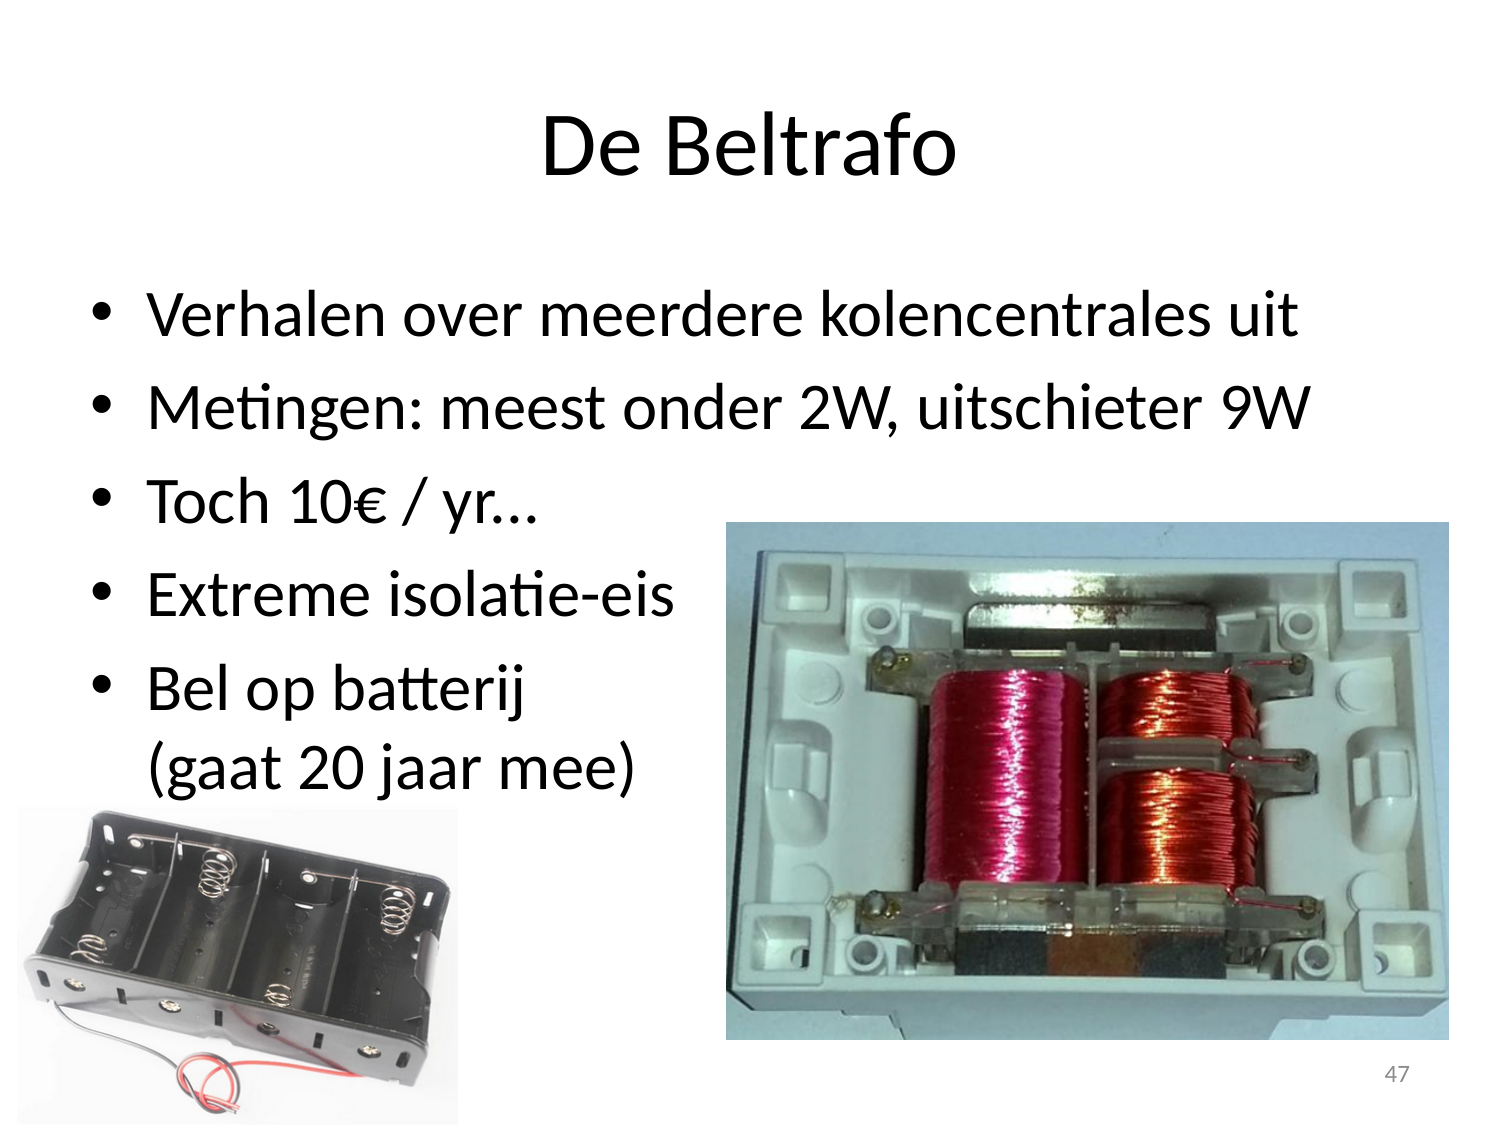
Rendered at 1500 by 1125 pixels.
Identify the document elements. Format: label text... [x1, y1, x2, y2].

picture [726, 522, 1450, 1040]
picture [17, 791, 462, 1125]
slide_number 47 [1074, 1048, 1425, 1103]
title De Beltrafo [75, 45, 1425, 233]
list Verhalen over meerdere kolencentrales uit Metingen: meest onder 2W, uitschieter 9W Toch 10€ / yr... Extreme isolatie-eis Bel op batterij (gaat 20 jaar mee) [75, 262, 1425, 1059]
